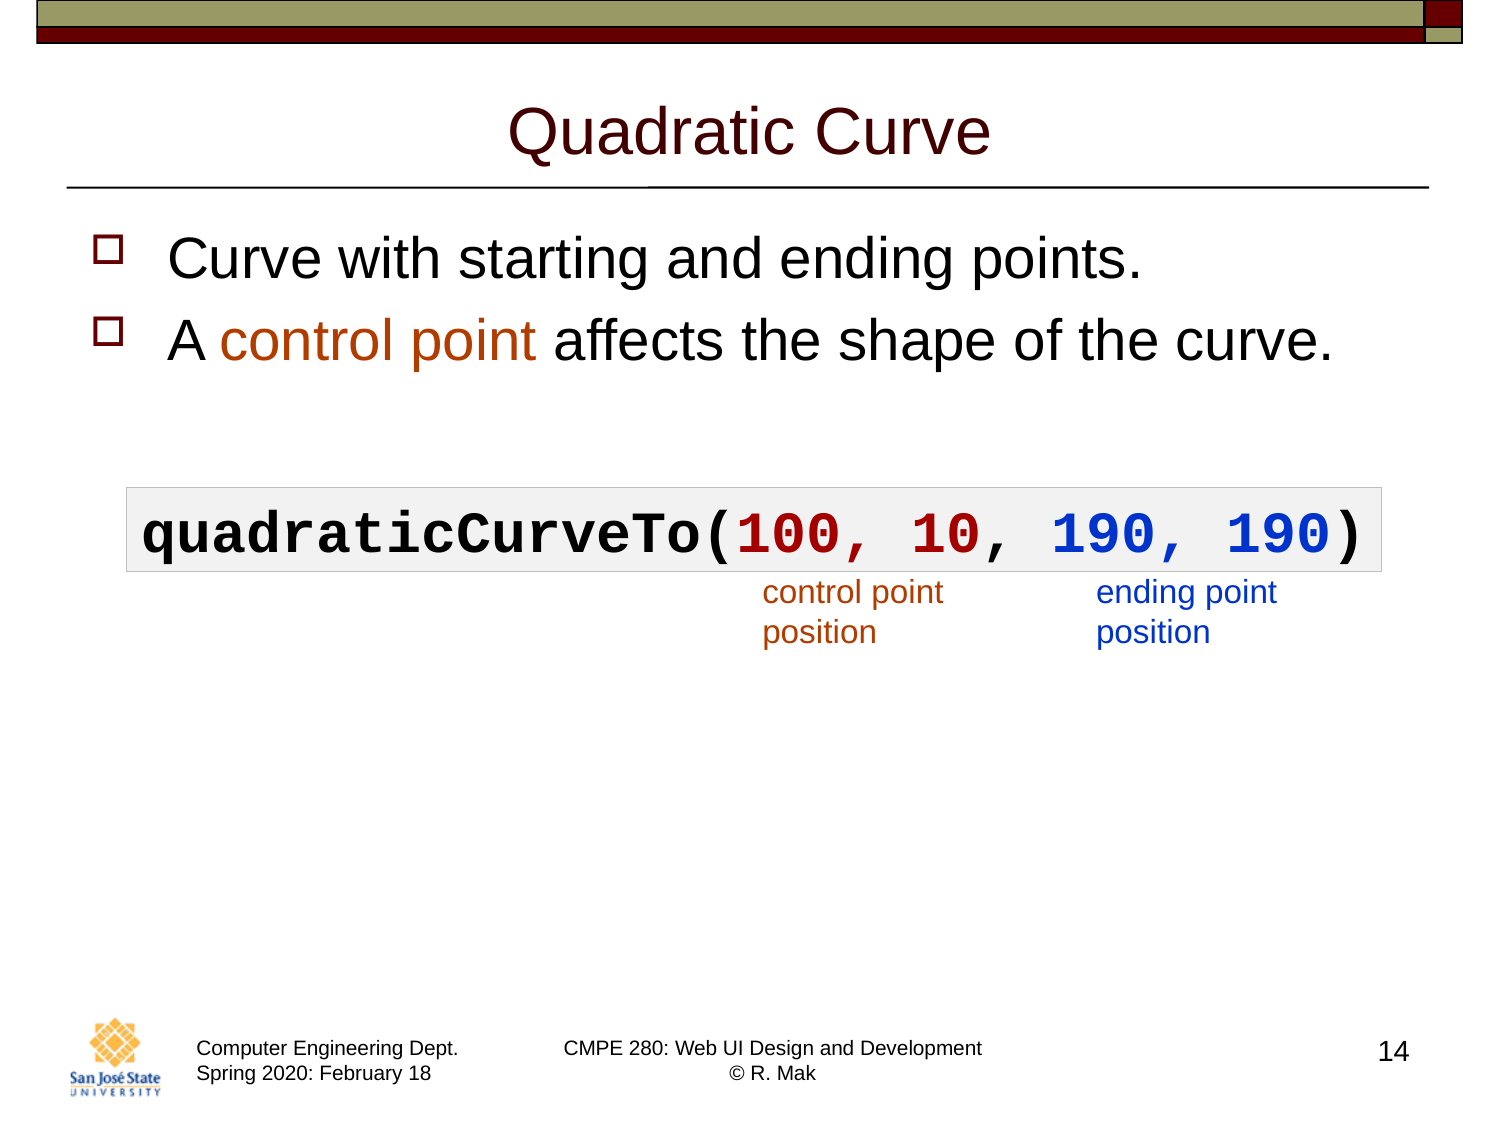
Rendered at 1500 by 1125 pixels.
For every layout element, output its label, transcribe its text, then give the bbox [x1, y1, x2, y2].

slide_number 14 [1335, 1025, 1425, 1100]
picture [60, 1012, 166, 1112]
list Curve with starting and ending points. A control point affects the shape of the curve. [75, 212, 1425, 383]
title Quadratic Curve [75, 67, 1425, 175]
text_box quadraticCurveTo(100, 10, 190, 190) [126, 487, 1382, 572]
text_box control point position [747, 562, 959, 657]
text_box ending point position [1081, 562, 1293, 657]
